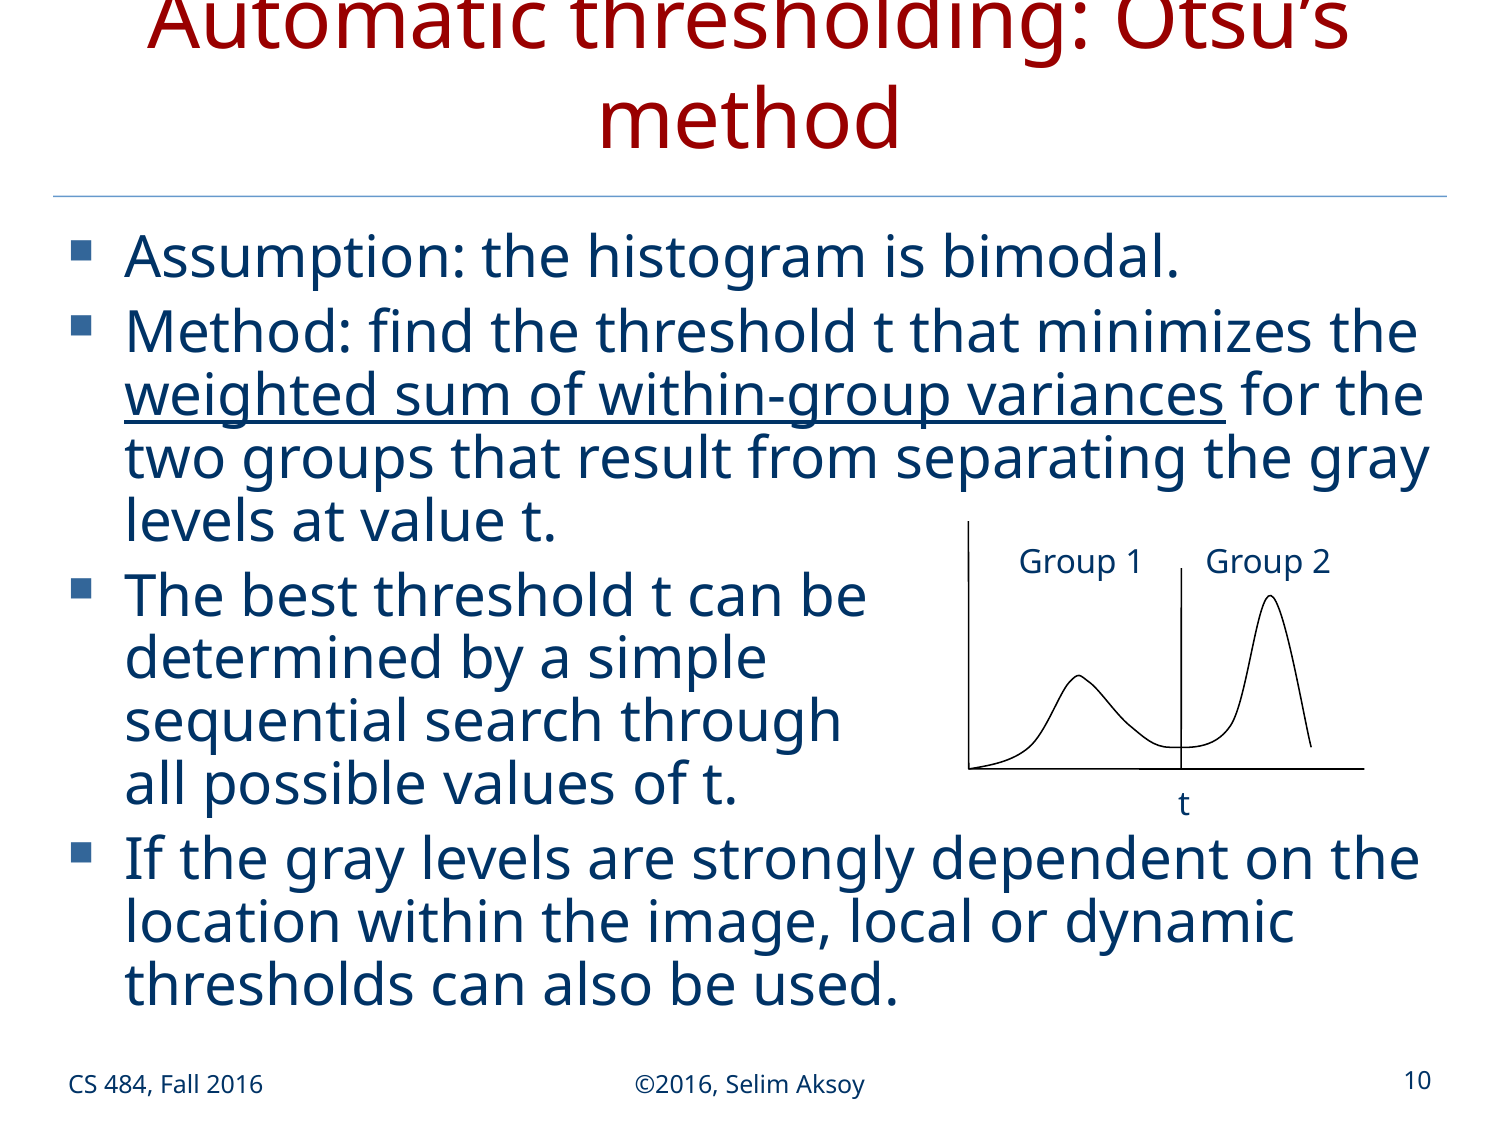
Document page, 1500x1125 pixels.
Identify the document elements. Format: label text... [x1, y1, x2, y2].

list Assumption: the histogram is bimodal. Method: find the threshold t that minimizes the weighted sum of within-group variances for the two groups that result from separating the gray levels at value t. The best threshold t can be determined by a simple sequential search through all possible values of t. If the gray levels are strongly dependent on the location within the image, local or dynamic thresholds can also be used. [53, 220, 1447, 1035]
title Automatic thresholding: Otsu’s method [17, 31, 1483, 173]
slide_number CS 484, Fall 2016 [52, 1052, 366, 1107]
footer ©2016, Selim Aksoy [511, 1052, 988, 1107]
slide_number 10 [1134, 1052, 1448, 1107]
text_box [968, 520, 1365, 831]
